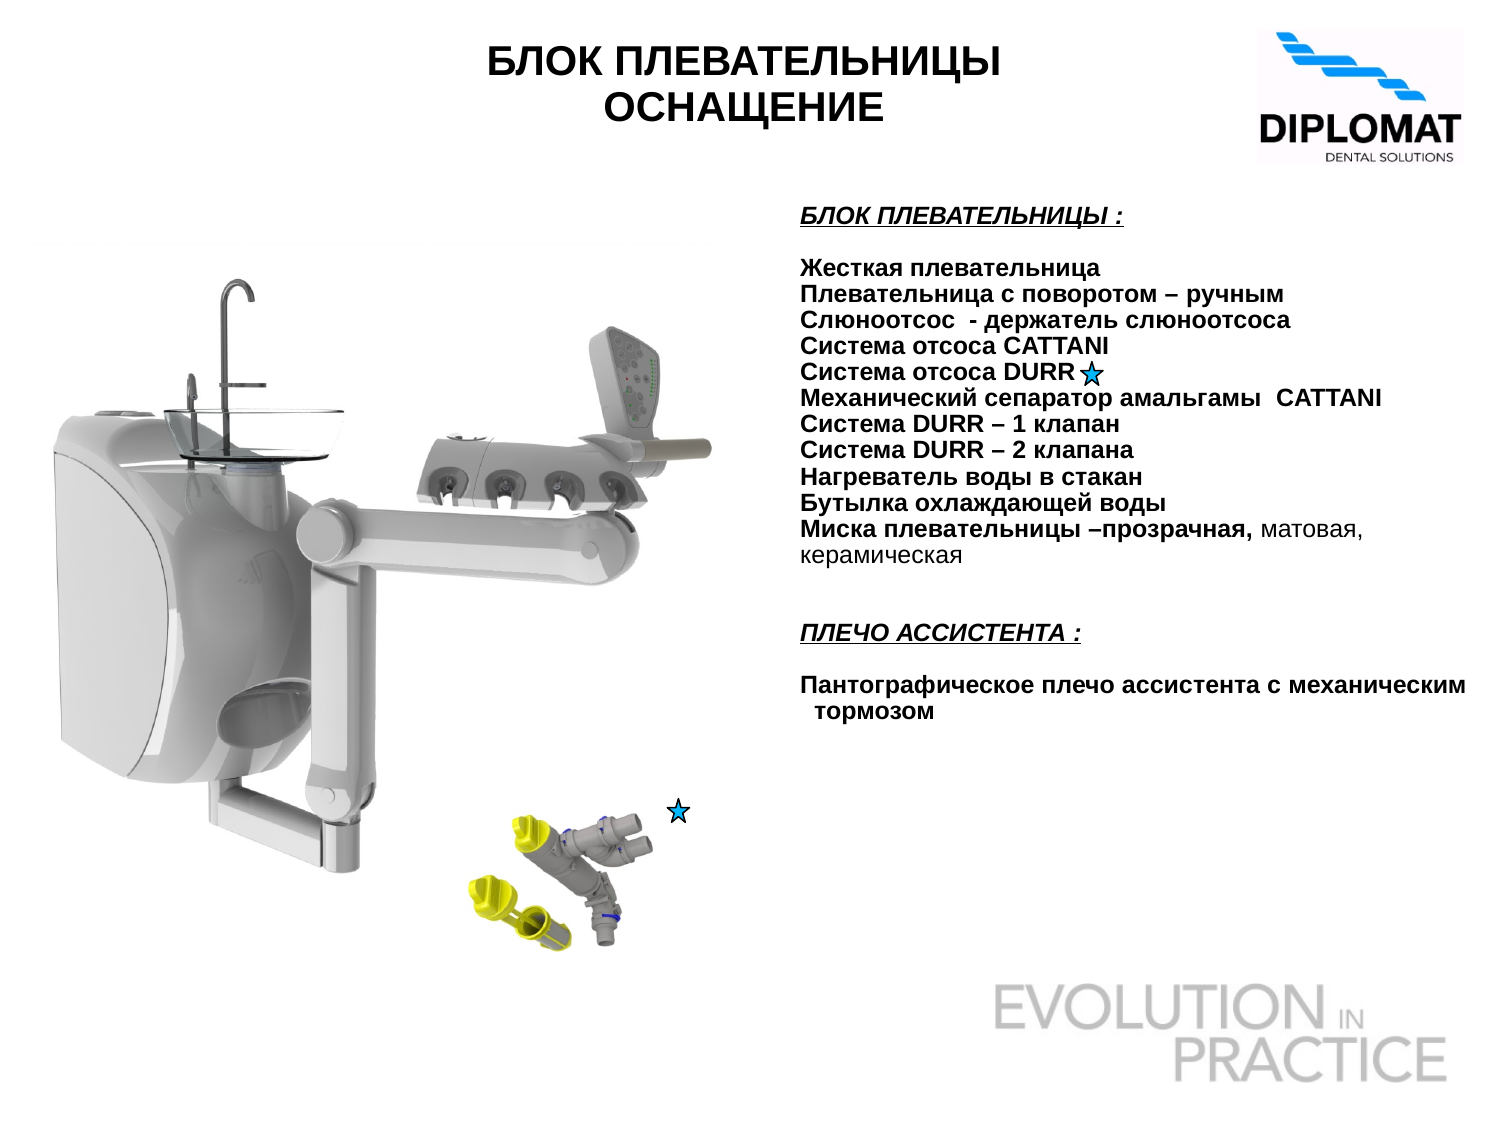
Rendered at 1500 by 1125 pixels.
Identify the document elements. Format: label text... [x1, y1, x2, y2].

picture [29, 243, 715, 953]
picture [1256, 29, 1465, 166]
text_box БЛОК ПЛЕВАТЕЛЬНИЦЫ : Жесткая плевательница Плевательница с поворотом – ручным Слюноотсос - держатель слюноотсоса Система отсоса CATTANI Система отсоса DURR Механический сепаратор амальгамы CATTANI Система DURR – 1 клапан Система DURR – 2 клапана Нагреватель воды в стакан Бутылка охлаждающей воды Миска плевательницы –прозрачная, матовая, керамическая ПЛЕЧО АССИСТЕНТА : Пантографическое плечо ассистента с механическим тормозом [785, 196, 1500, 787]
text_box [1080, 361, 1103, 386]
picture [995, 983, 1448, 1083]
text_box БЛОК ПЛЕВАТЕЛЬНИЦЫ ОСНАЩЕНИЕ [371, 30, 1117, 138]
